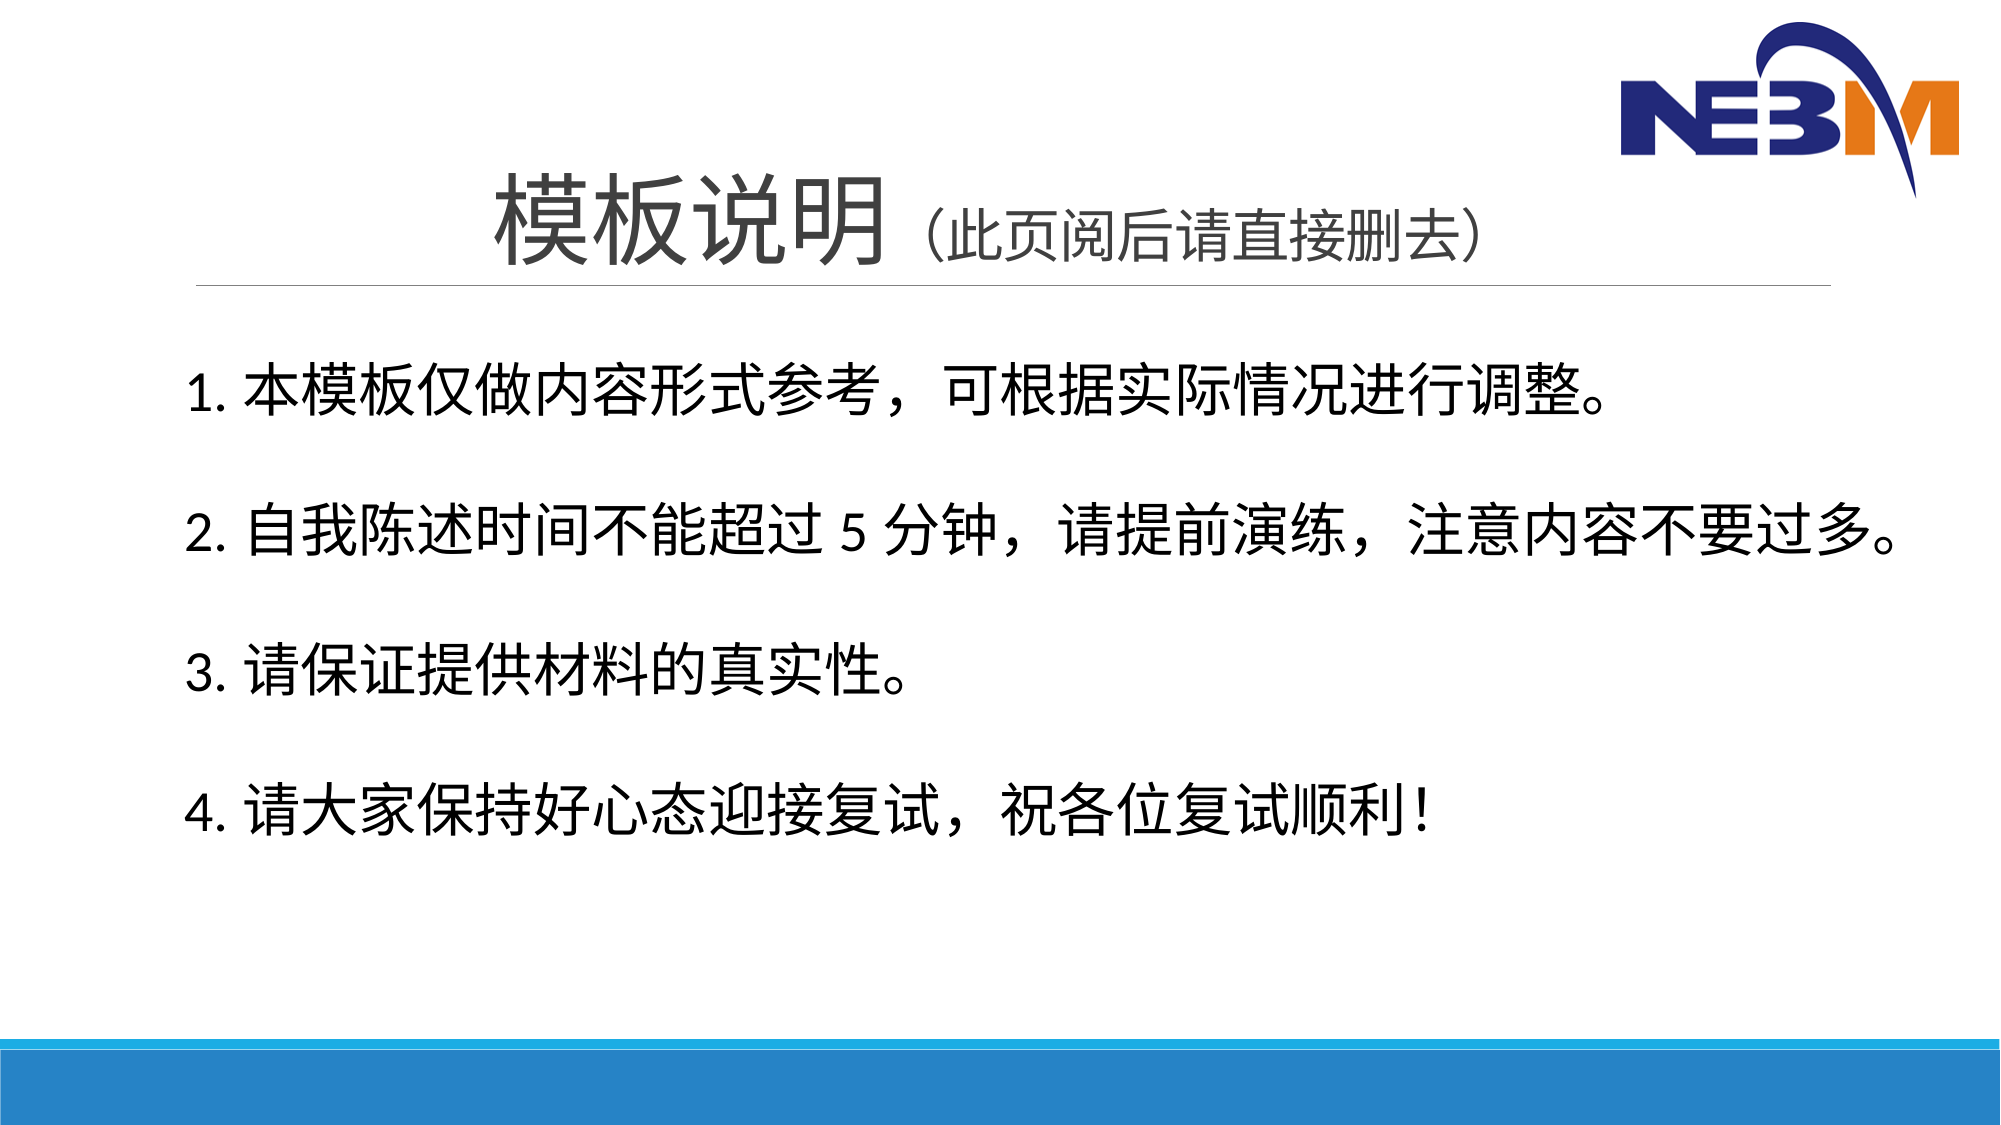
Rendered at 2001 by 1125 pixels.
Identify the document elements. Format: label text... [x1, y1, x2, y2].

title 模板说明（此页阅后请直接删去） [180, 47, 1830, 285]
text_box 1.本模板仅做内容形式参考，可根据实际情况进行调整。 2.自我陈述时间不能超过5分钟，请提前演练，注意内容不要过多。 3.请保证提供材料的真实性。 4.请大家保持好心态迎接复试，祝各位复试顺利！ [169, 345, 1946, 850]
picture [1620, 22, 1960, 200]
